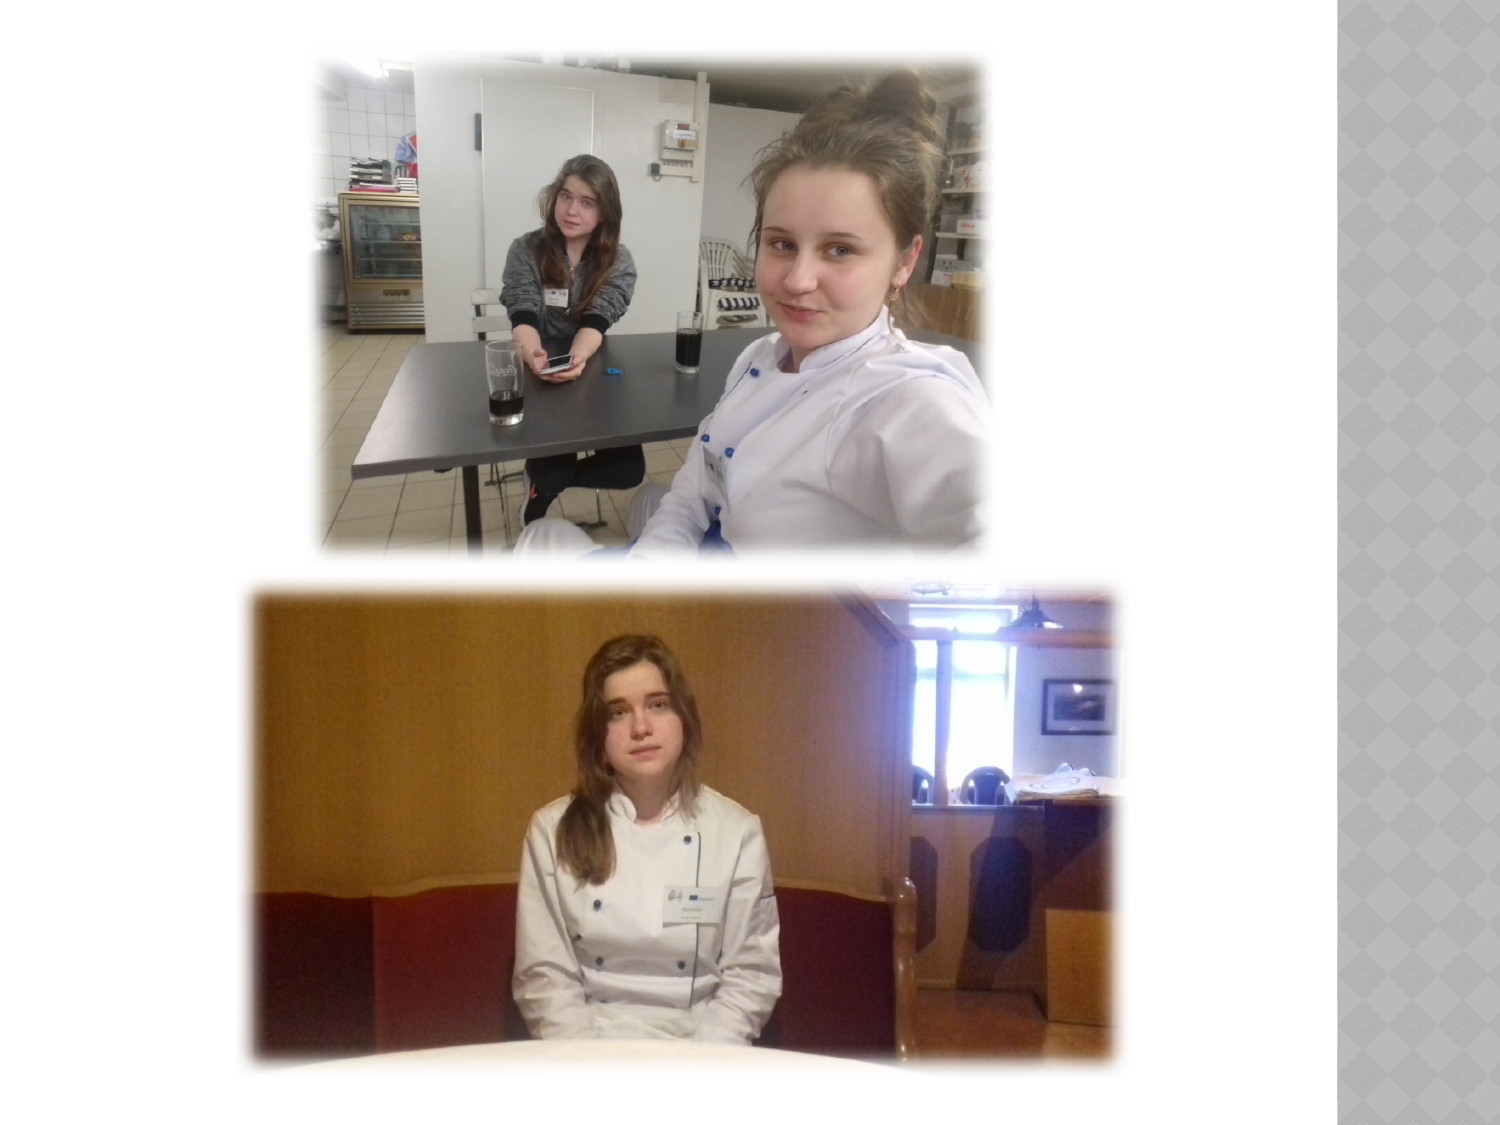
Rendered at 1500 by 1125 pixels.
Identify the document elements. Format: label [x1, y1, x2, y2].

picture [233, 573, 1131, 1079]
picture [304, 46, 997, 566]
